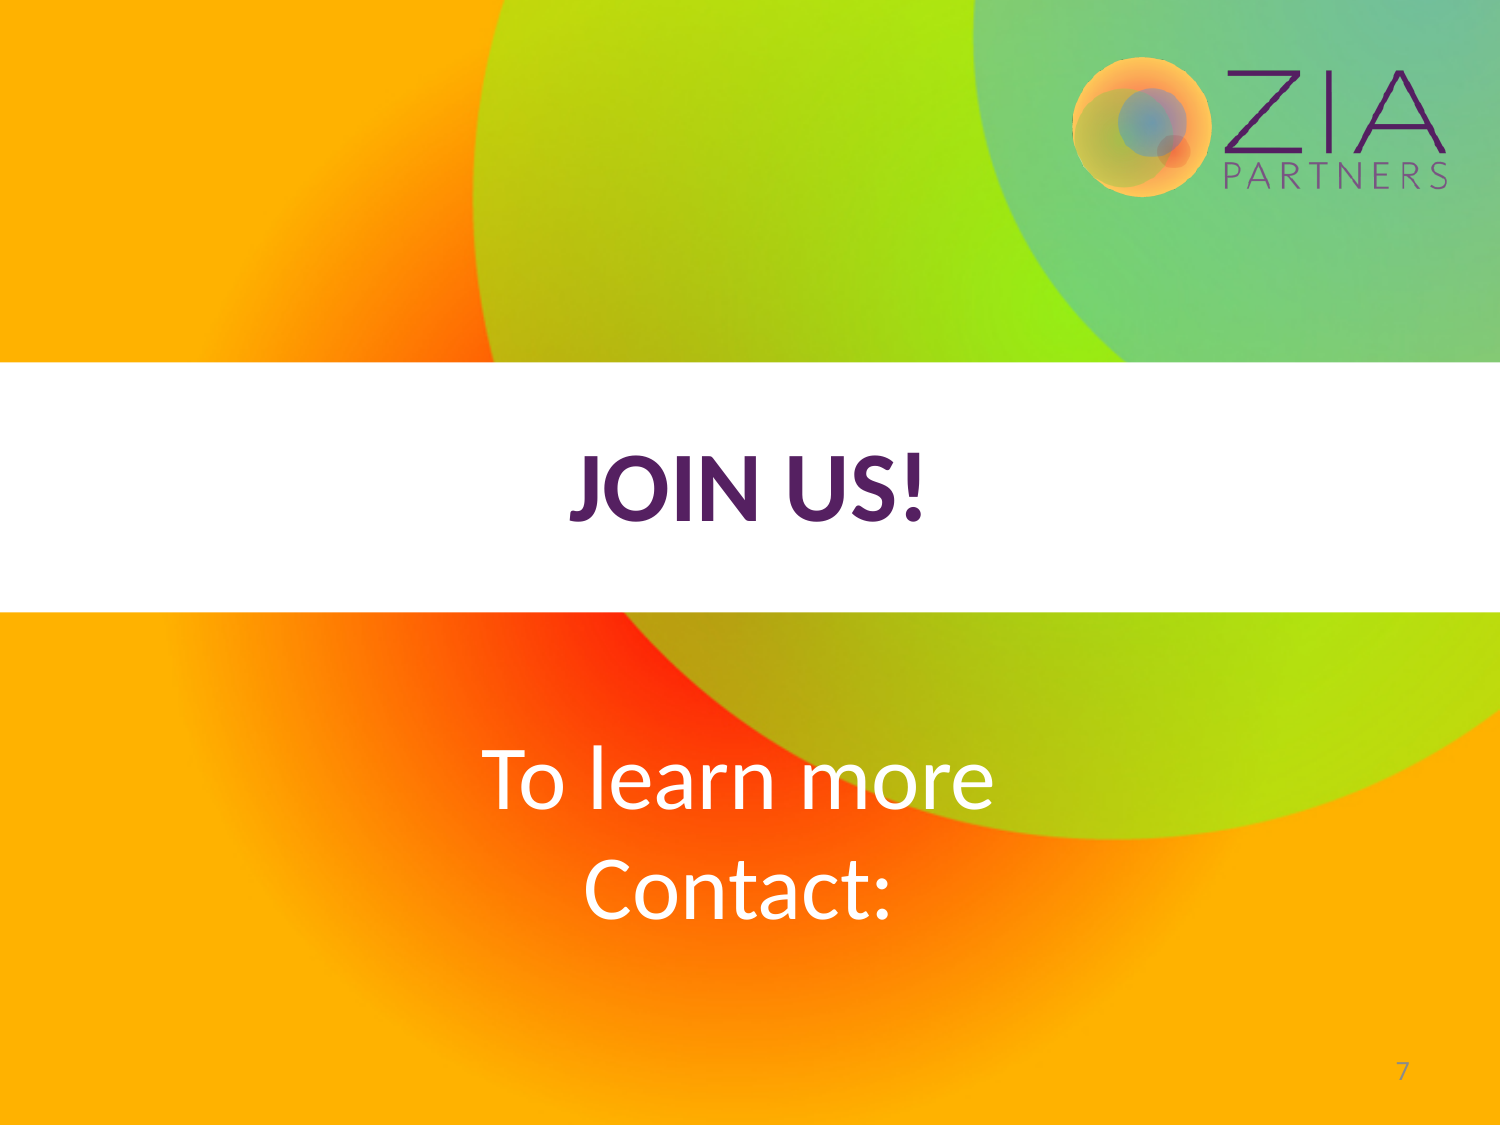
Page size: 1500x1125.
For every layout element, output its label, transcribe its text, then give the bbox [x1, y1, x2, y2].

slide_number 7 [1074, 1042, 1425, 1103]
subtitle To learn more Contact: [74, 710, 1426, 829]
picture [0, 0, 1500, 362]
title JOIN US! [74, 387, 1426, 576]
picture [0, 613, 1500, 1125]
